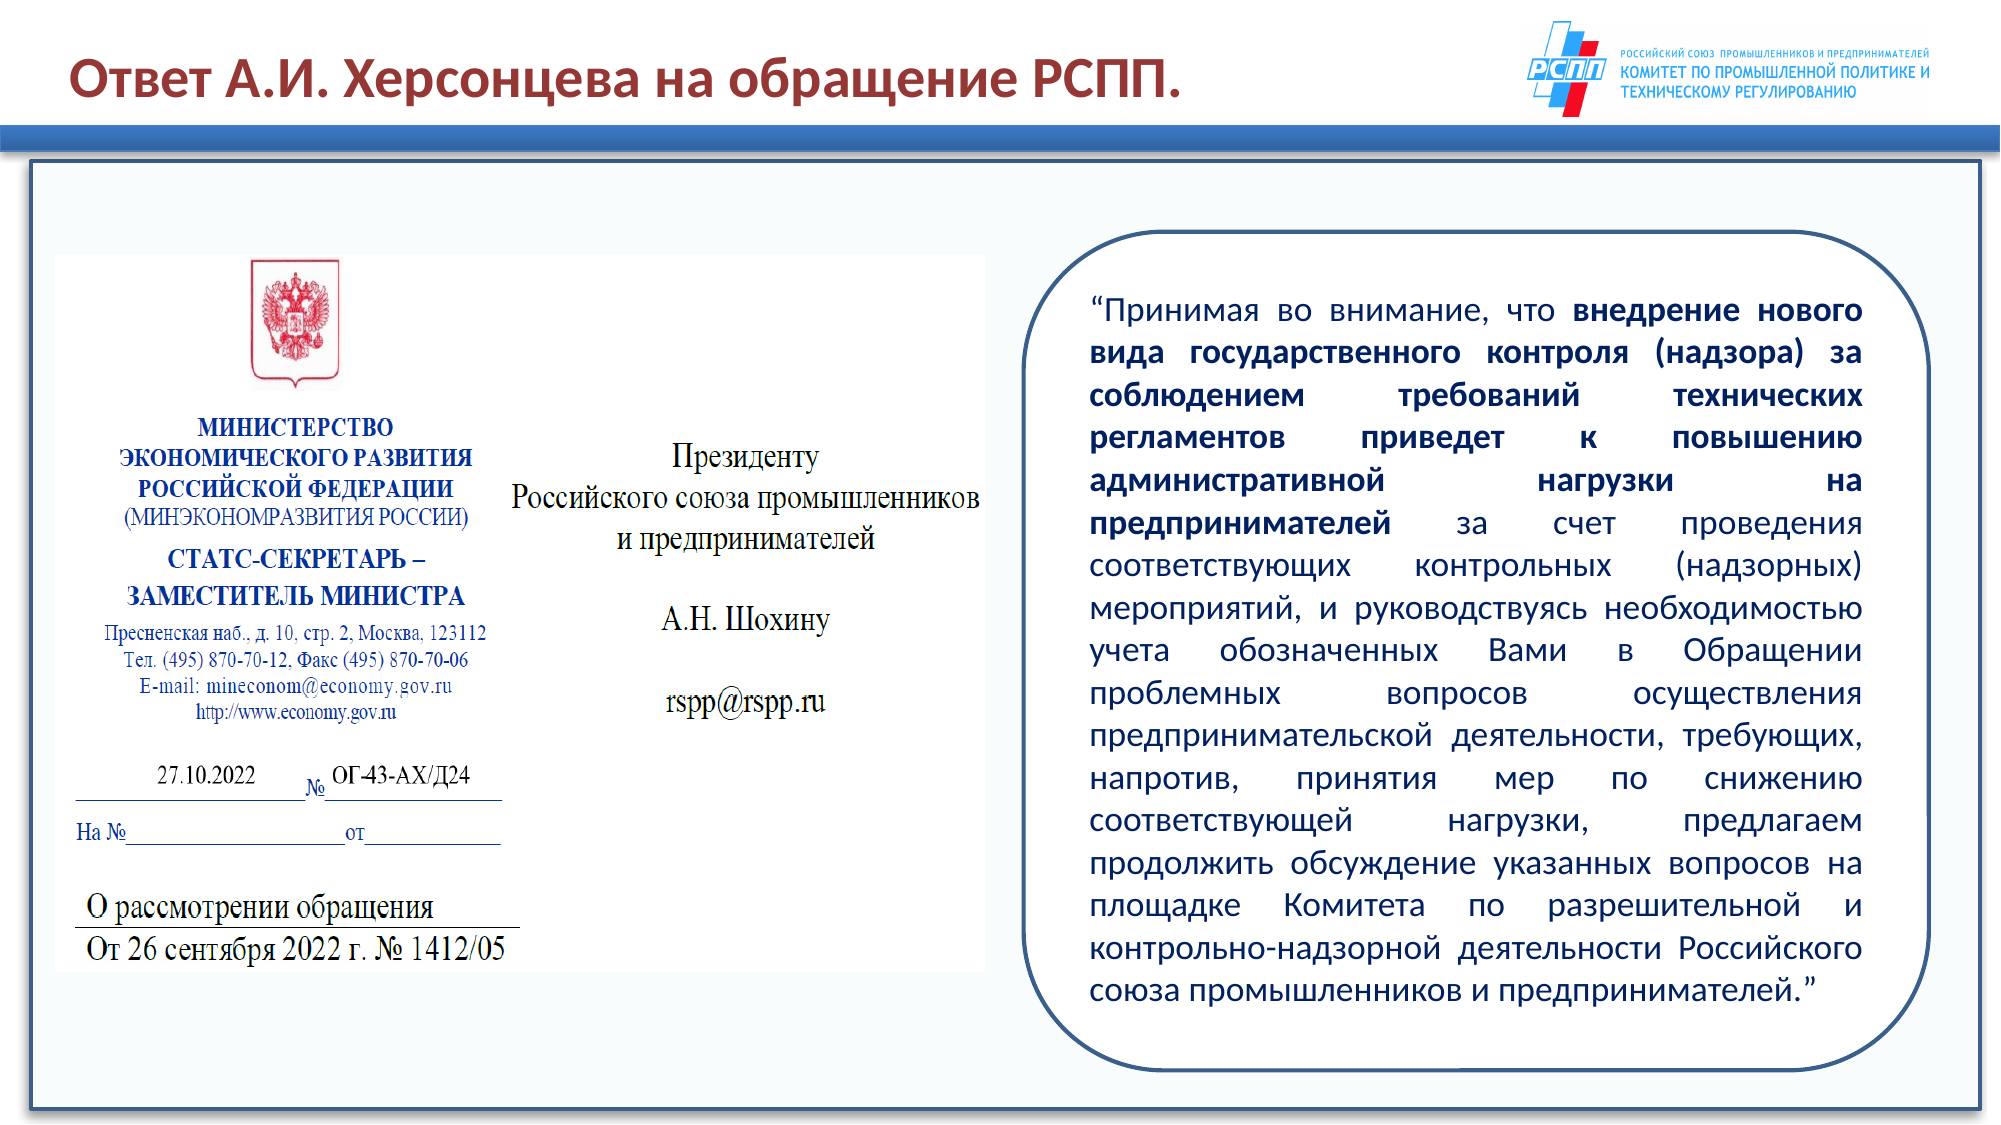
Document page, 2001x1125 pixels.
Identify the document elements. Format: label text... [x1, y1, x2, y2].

text_box [29, 163, 1982, 1111]
text_box “Принимая во внимание, что внедрение нового вида государственного контроля (надзора) за соблюдением требований технических регламентов приведет к повышению административной нагрузки на предпринимателей за счет проведения соответствующих контрольных (надзорных) мероприятий, и руководствуясь необходимостью учета обозначенных Вами в Обращении проблемных вопросов осуществления предпринимательской деятельности, требующих, напротив, принятия мер по снижению соответствующей нагрузки, предлагаем продолжить обсуждение указанных вопросов на площадке Комитета по разрешительной и контрольно-надзорной деятельности Российского союза промышленников и предпринимателей.” [1074, 278, 1878, 1017]
text_box [0, 125, 2000, 152]
picture [54, 255, 986, 972]
picture [1520, 21, 1930, 117]
text_box [1021, 229, 1931, 1073]
text_box Ответ А.И. Херсонцева на обращение РСПП. [55, 32, 1438, 117]
